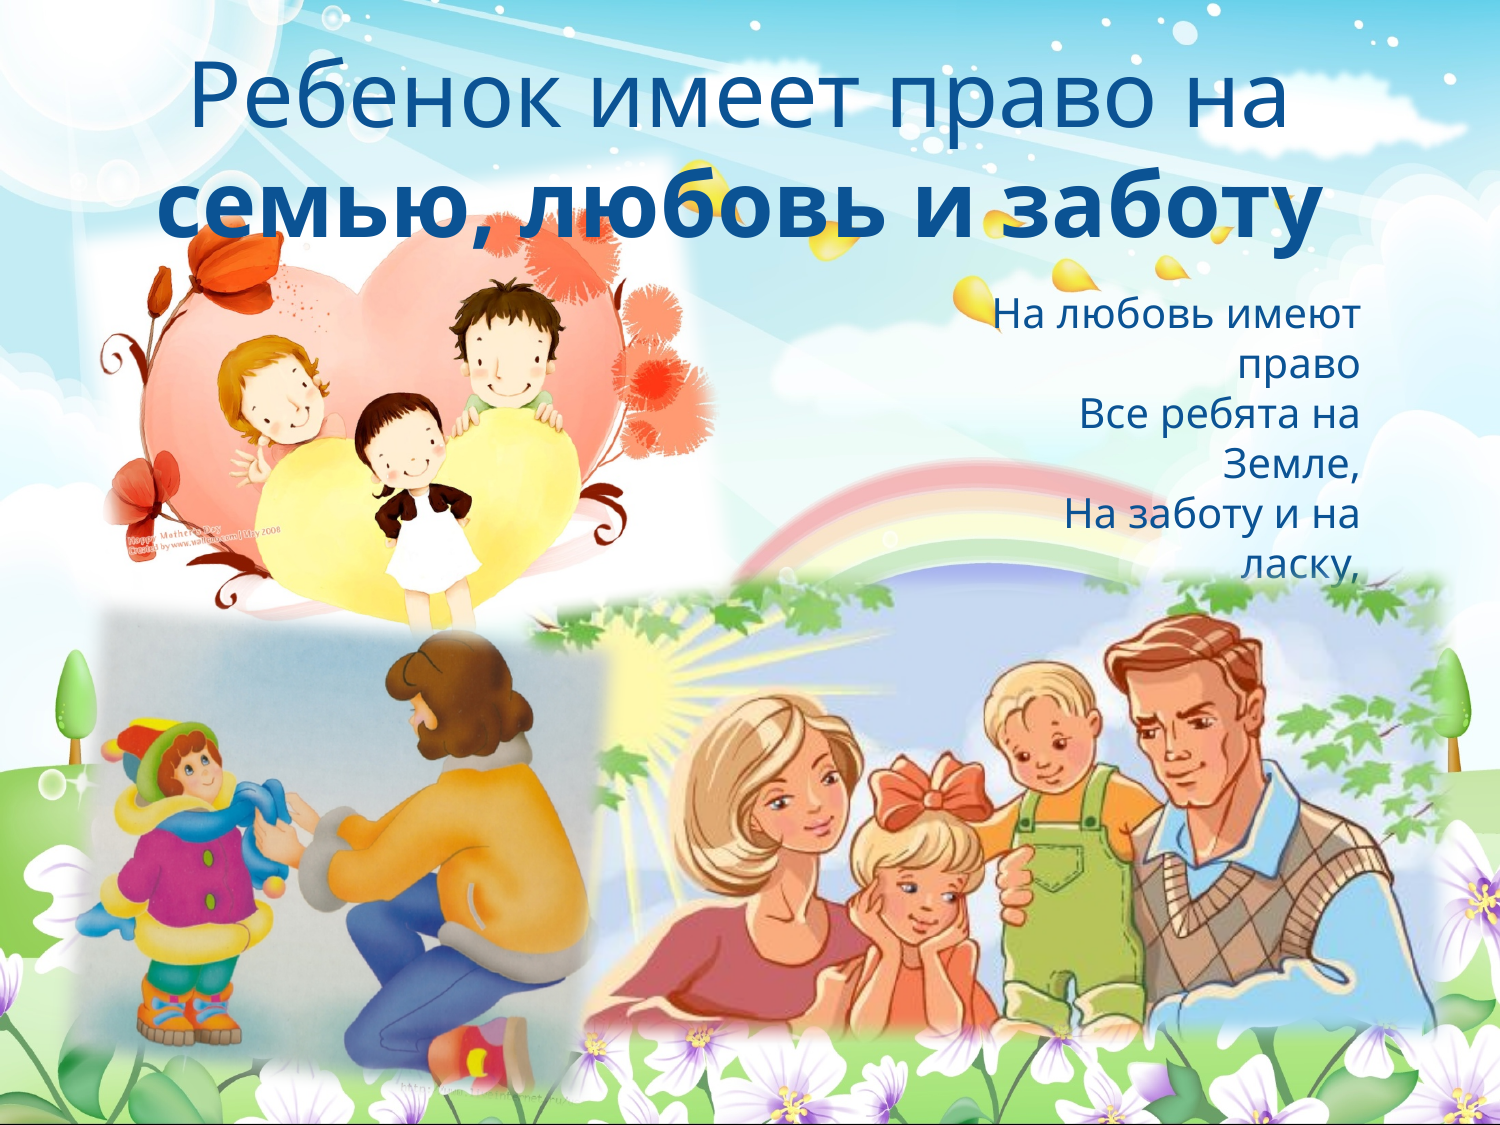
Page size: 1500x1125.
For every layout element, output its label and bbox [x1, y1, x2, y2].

picture [617, 562, 1457, 1048]
picture [65, 175, 725, 1092]
list [0, 0, 1500, 1125]
